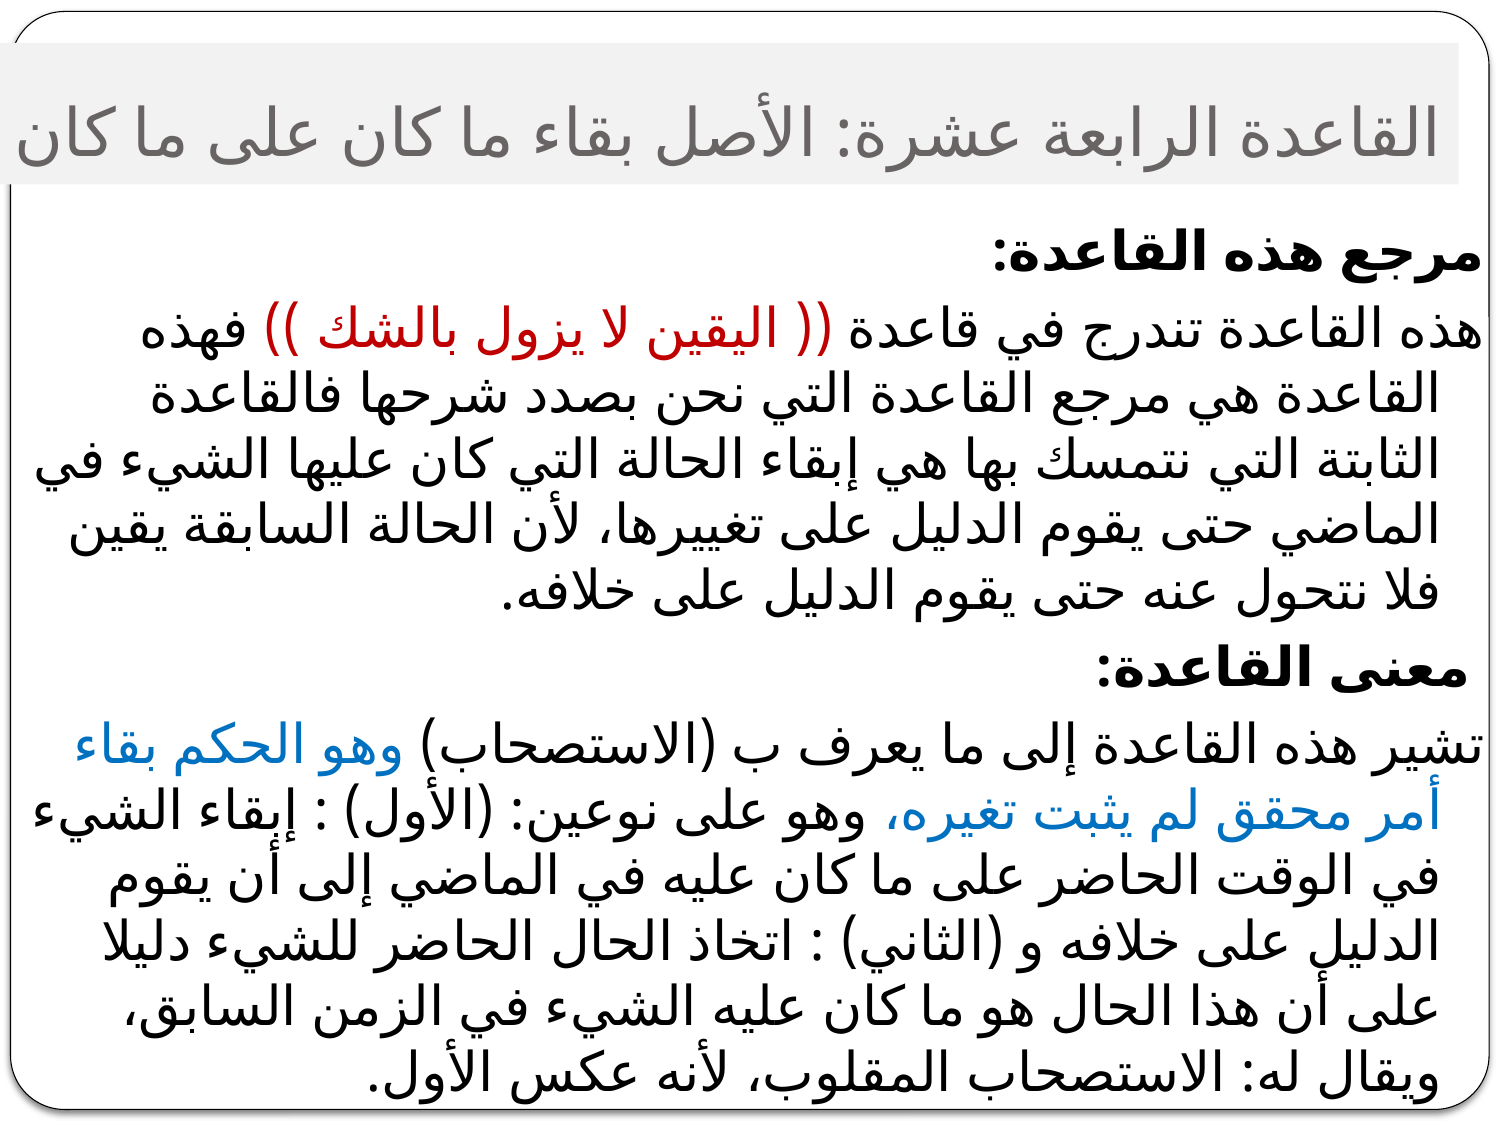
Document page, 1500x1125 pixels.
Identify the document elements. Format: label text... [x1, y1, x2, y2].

list مرجع هذه القاعدة: هذه القاعدة تندرج في قاعدة (( اليقين لا يزول بالشك )) فهذه القاعدة هي مرجع القاعدة التي نحن بصدد شرحها فالقاعدة الثابتة التي نتمسك بها هي إبقاء الحالة التي كان عليها الشيء في الماضي حتى يقوم الدليل على تغييرها، لأن الحالة السابقة يقين فلا نتحول عنه حتى يقوم الدليل على خلافه. معنى القاعدة: تشير هذه القاعدة إلى ما يعرف ب (الاستصحاب) وهو الحكم بقاء أمر محقق لم يثبت تغيره، وهو على نوعين: (الأول) : إبقاء الشيء في الوقت الحاضر على ما كان عليه في الماضي إلى أن يقوم الدليل على خلافه و (الثاني) : اتخاذ الحال الحاضر للشيء دليلا على أن هذا الحال هو ما كان عليه الشيء في الزمن السابق، ويقال له: الاستصحاب المقلوب، لأنه عكس الأول. [0, 208, 1500, 1125]
title القاعدة الرابعة عشرة: الأصل بقاء ما كان على ما كان [0, 42, 1459, 185]
